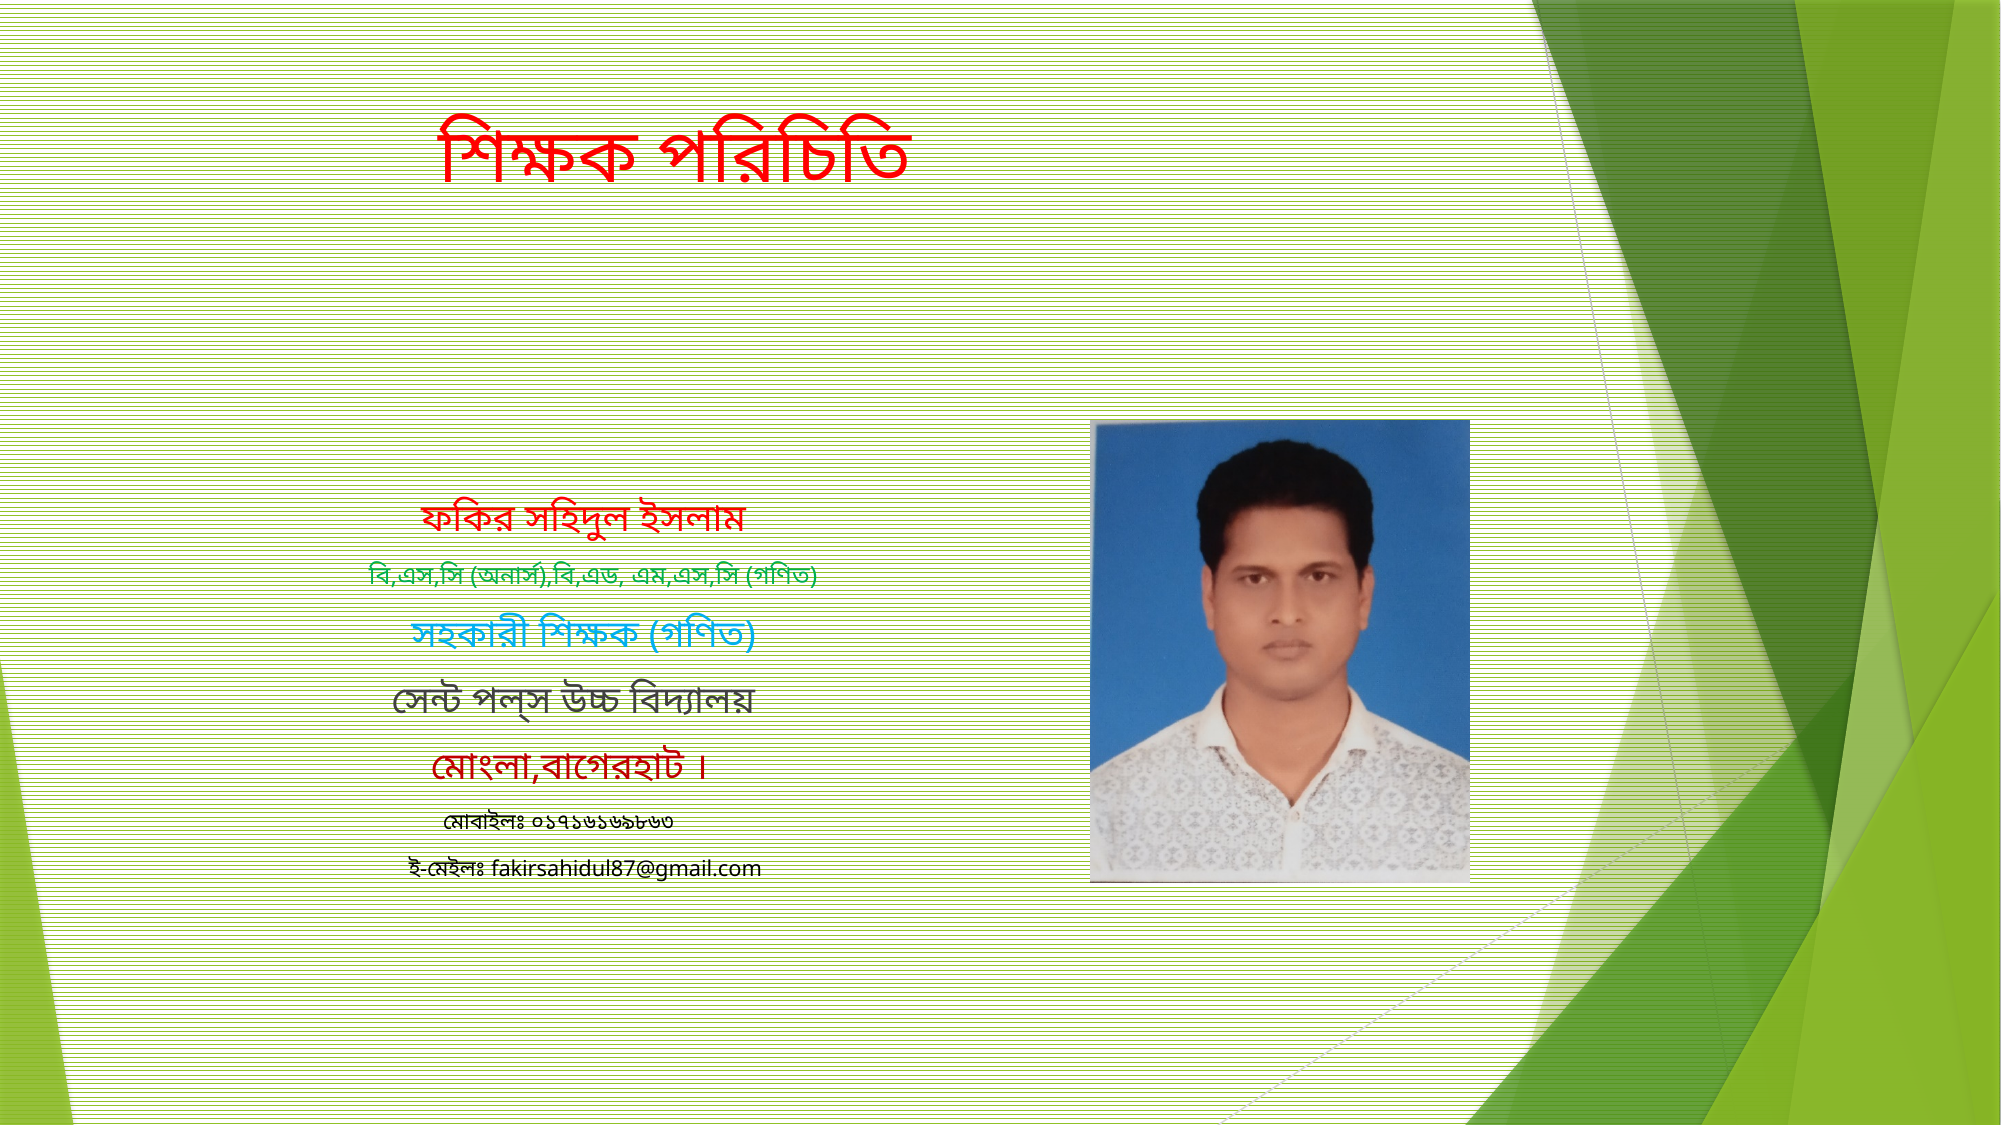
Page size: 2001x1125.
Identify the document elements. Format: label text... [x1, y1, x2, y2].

title শিক্ষক পরিচিতি [111, 99, 1522, 317]
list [1089, 420, 1470, 884]
list ফকির সহিদুল ইসলাম বি,এস,সি (অনার্স),বি,এড, এম,এস,সি (গণিত) সহকারী শিক্ষক (গণিত) সেন্ট পল্‌স উচ্চ বিদ্যালয় মোংলা,বাগেরহাট । মোবাইলঃ ০১৭১৬১৬৯৮৬৩ ই-মেইলঃ fakirsahidul87@gmail.com [249, 354, 1023, 992]
